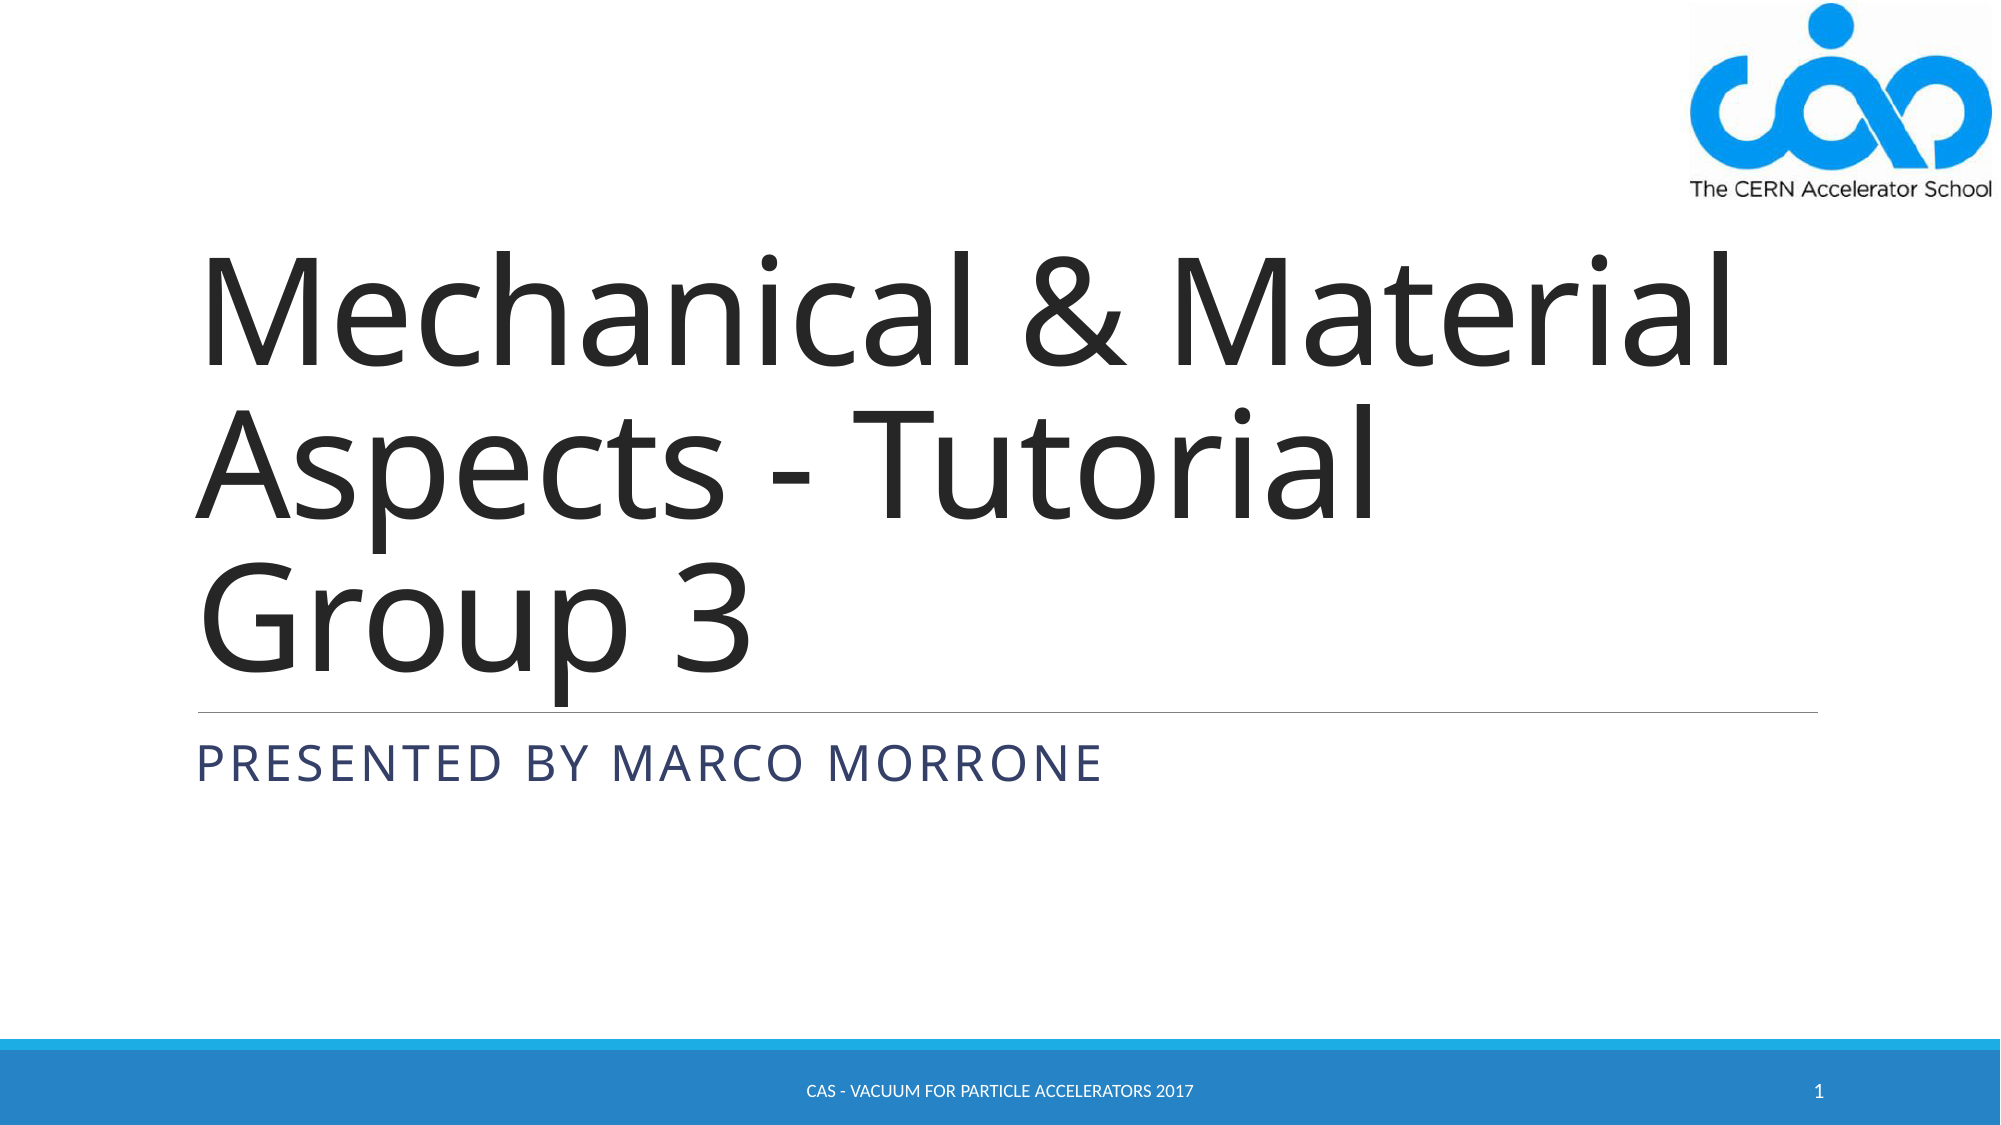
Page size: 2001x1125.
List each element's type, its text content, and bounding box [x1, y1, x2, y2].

slide_number 1 [1624, 1059, 1840, 1120]
footer CAS - Vacuum for Particle Accelerators 2017 [604, 1059, 1396, 1120]
picture [1665, 0, 2000, 211]
title Mechanical & Material Aspects - Tutorial Group 3 [180, 124, 1830, 710]
subtitle Presented by Marco MORRONE [180, 730, 1831, 919]
